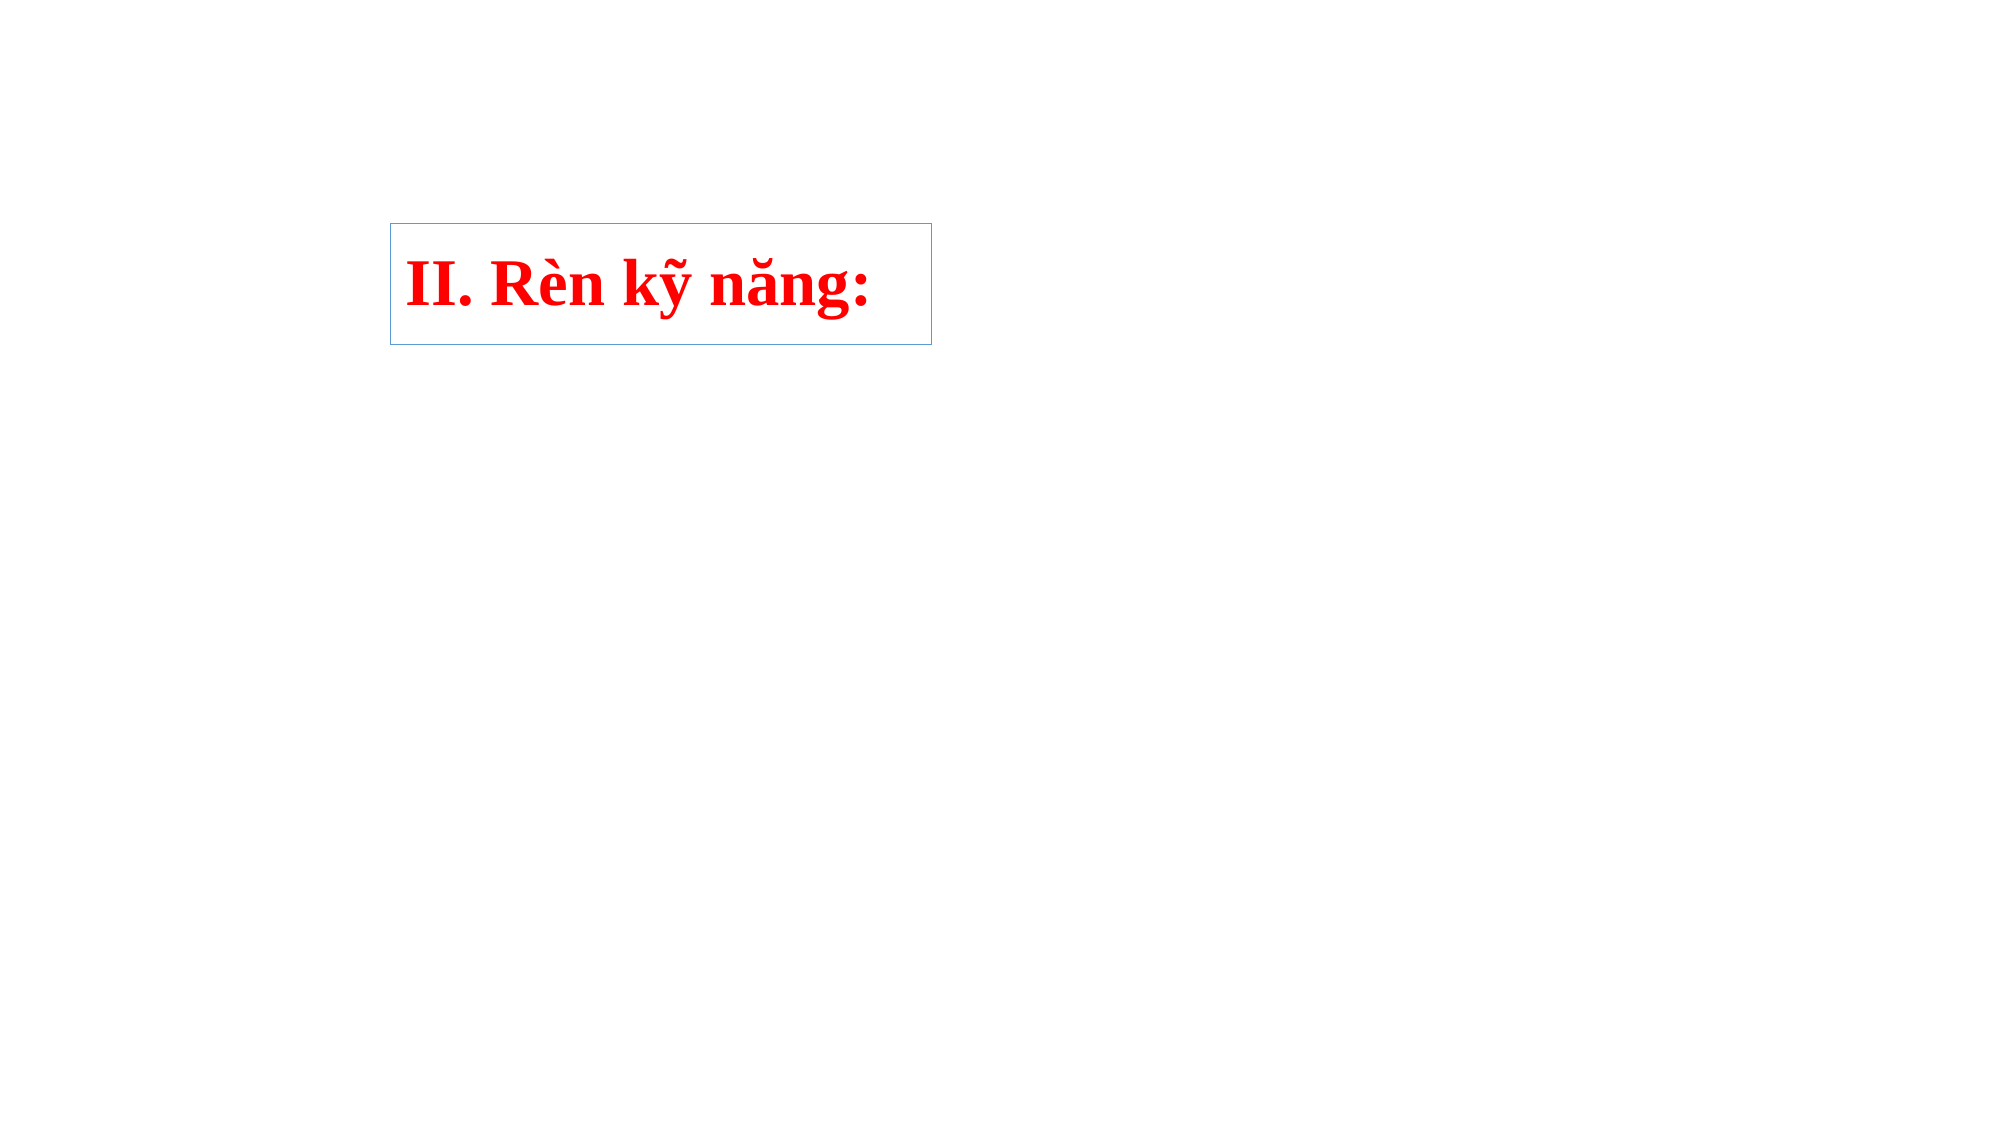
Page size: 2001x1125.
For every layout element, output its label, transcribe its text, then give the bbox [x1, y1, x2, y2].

title II. Rèn kỹ năng: [390, 223, 932, 345]
